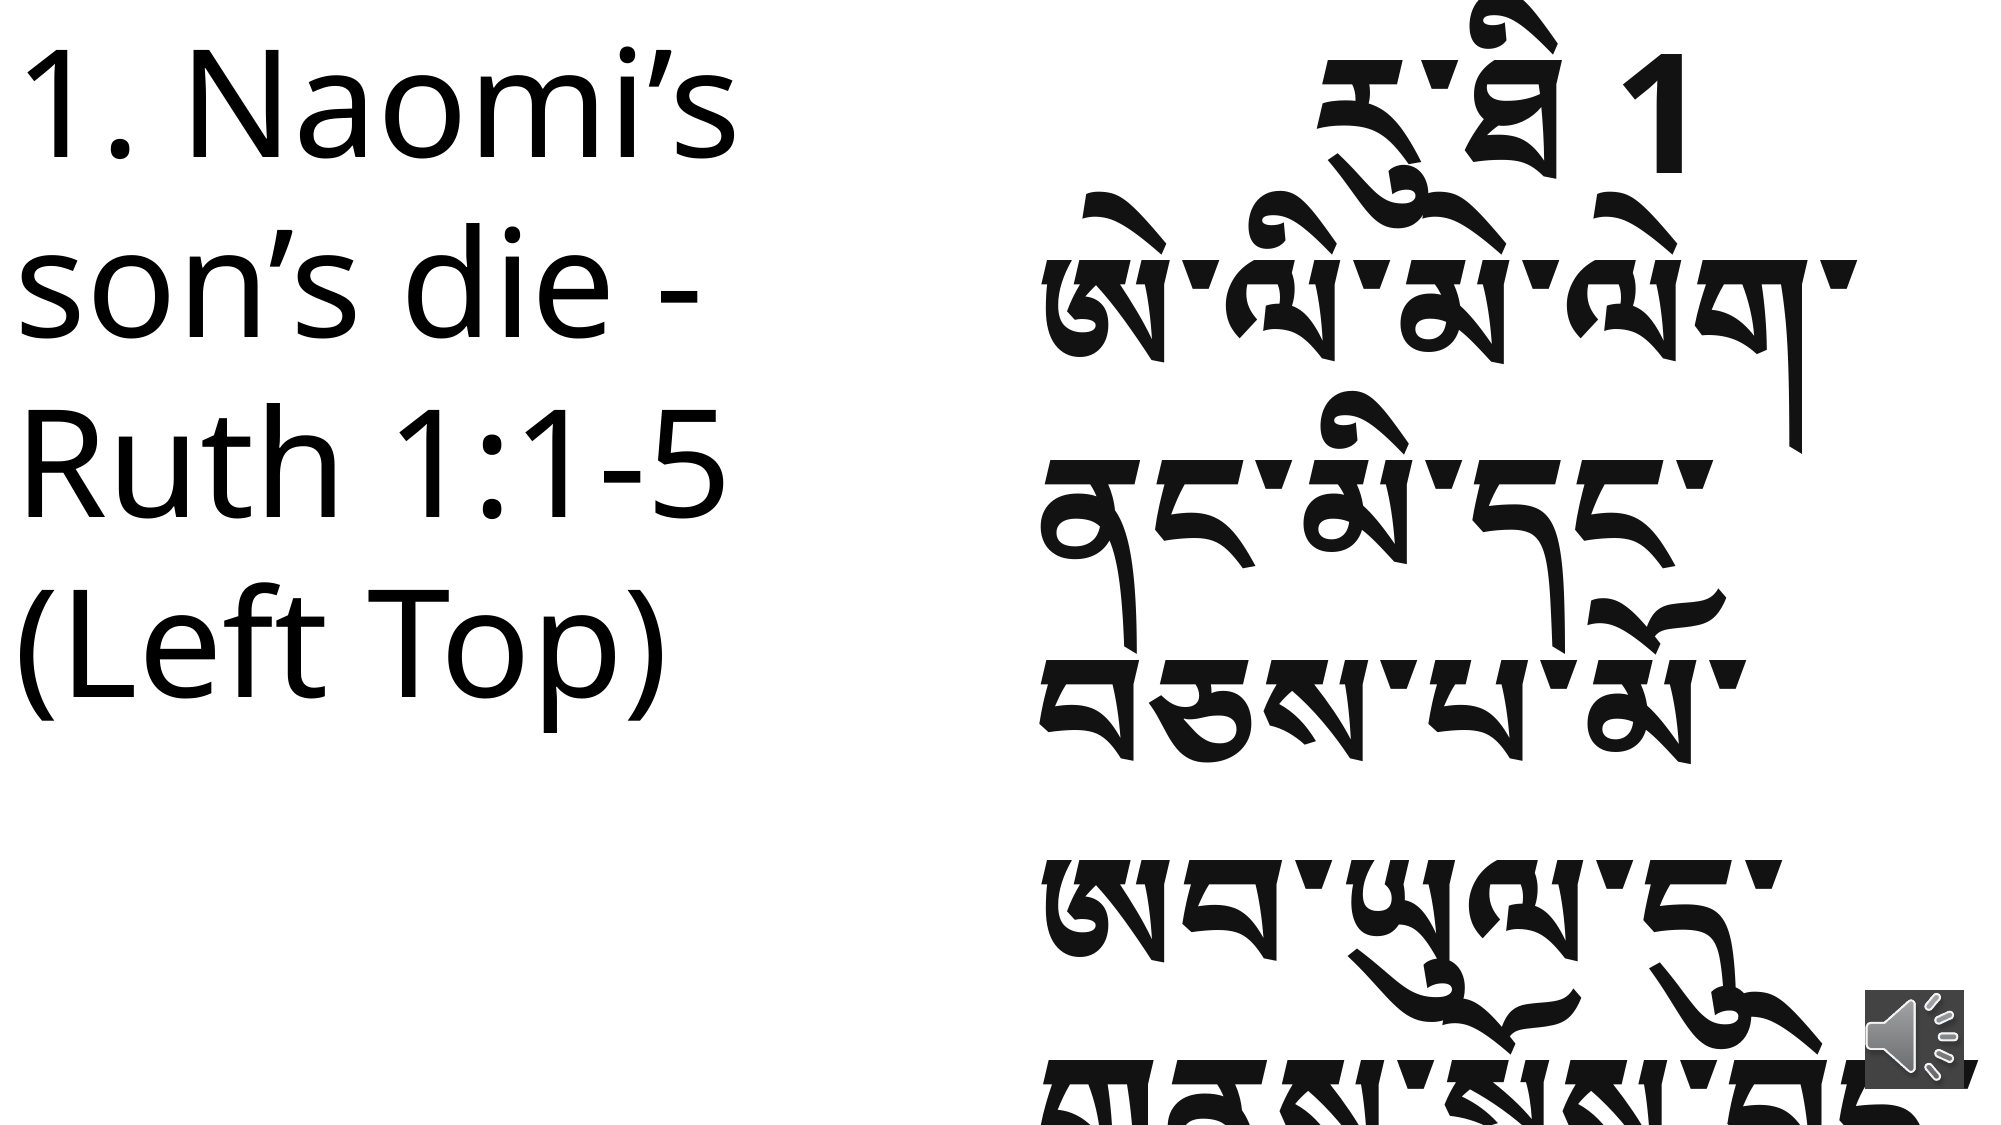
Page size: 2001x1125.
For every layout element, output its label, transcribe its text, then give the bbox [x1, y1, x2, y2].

picture [1864, 989, 1965, 1090]
text_box 1. Naomi’s son’s die - Ruth 1:1-5 (Left Top) [0, 0, 981, 1125]
text_box རུ་ཐི 1 ཨེ་ལི་མེ་ལེག་ནང་མི་དང་བཅས་པ་མོ་ཨབ་ཡུལ་དུ་གནས་སྤོས་བྱེད་པ། [1019, 0, 2000, 1125]
